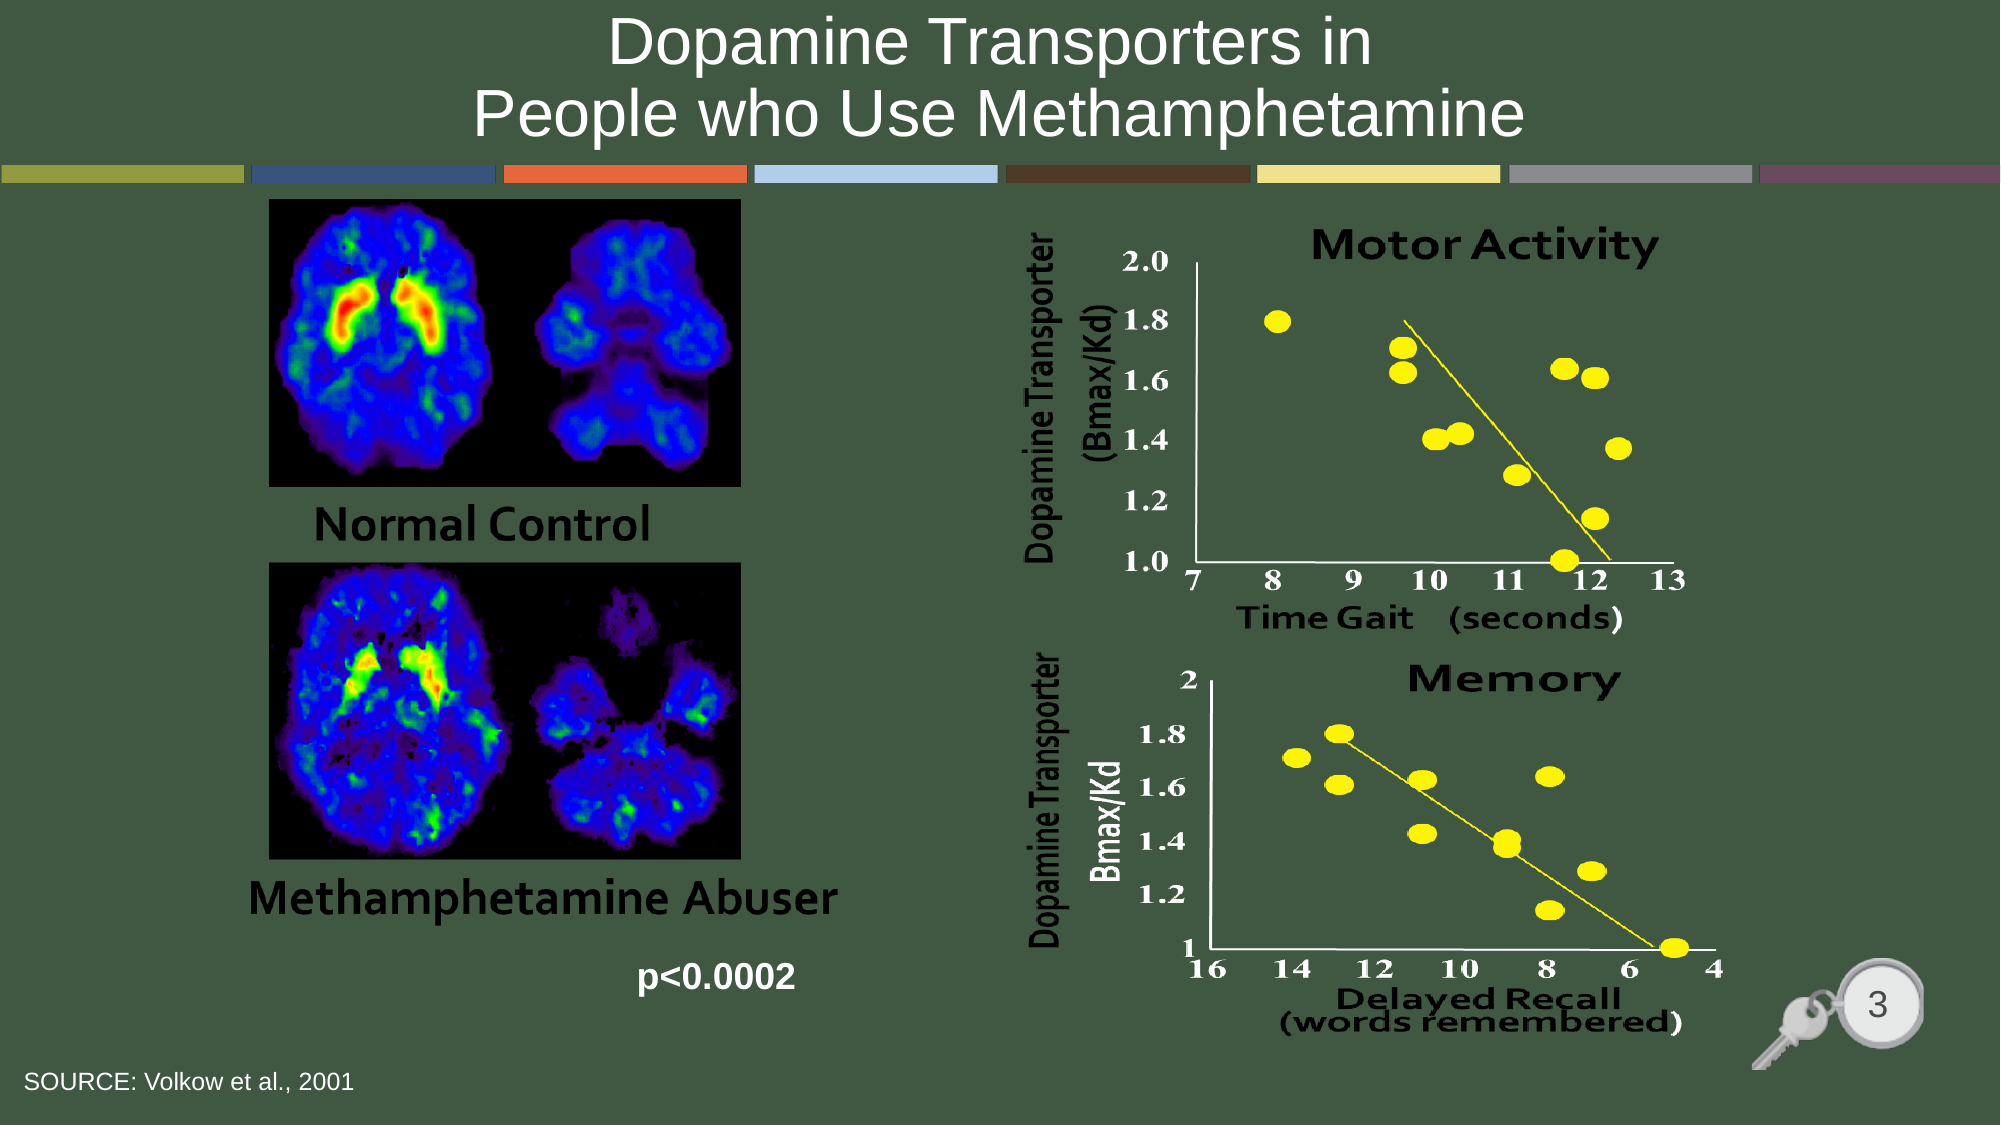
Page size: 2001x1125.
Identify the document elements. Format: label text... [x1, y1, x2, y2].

title Dopamine Transporters in People who Use Methamphetamine [324, 20, 1675, 138]
footer SOURCE: Volkow et al., 2001 [0, 1057, 506, 1118]
picture [1002, 633, 1924, 1070]
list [999, 201, 1712, 659]
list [215, 199, 868, 1005]
